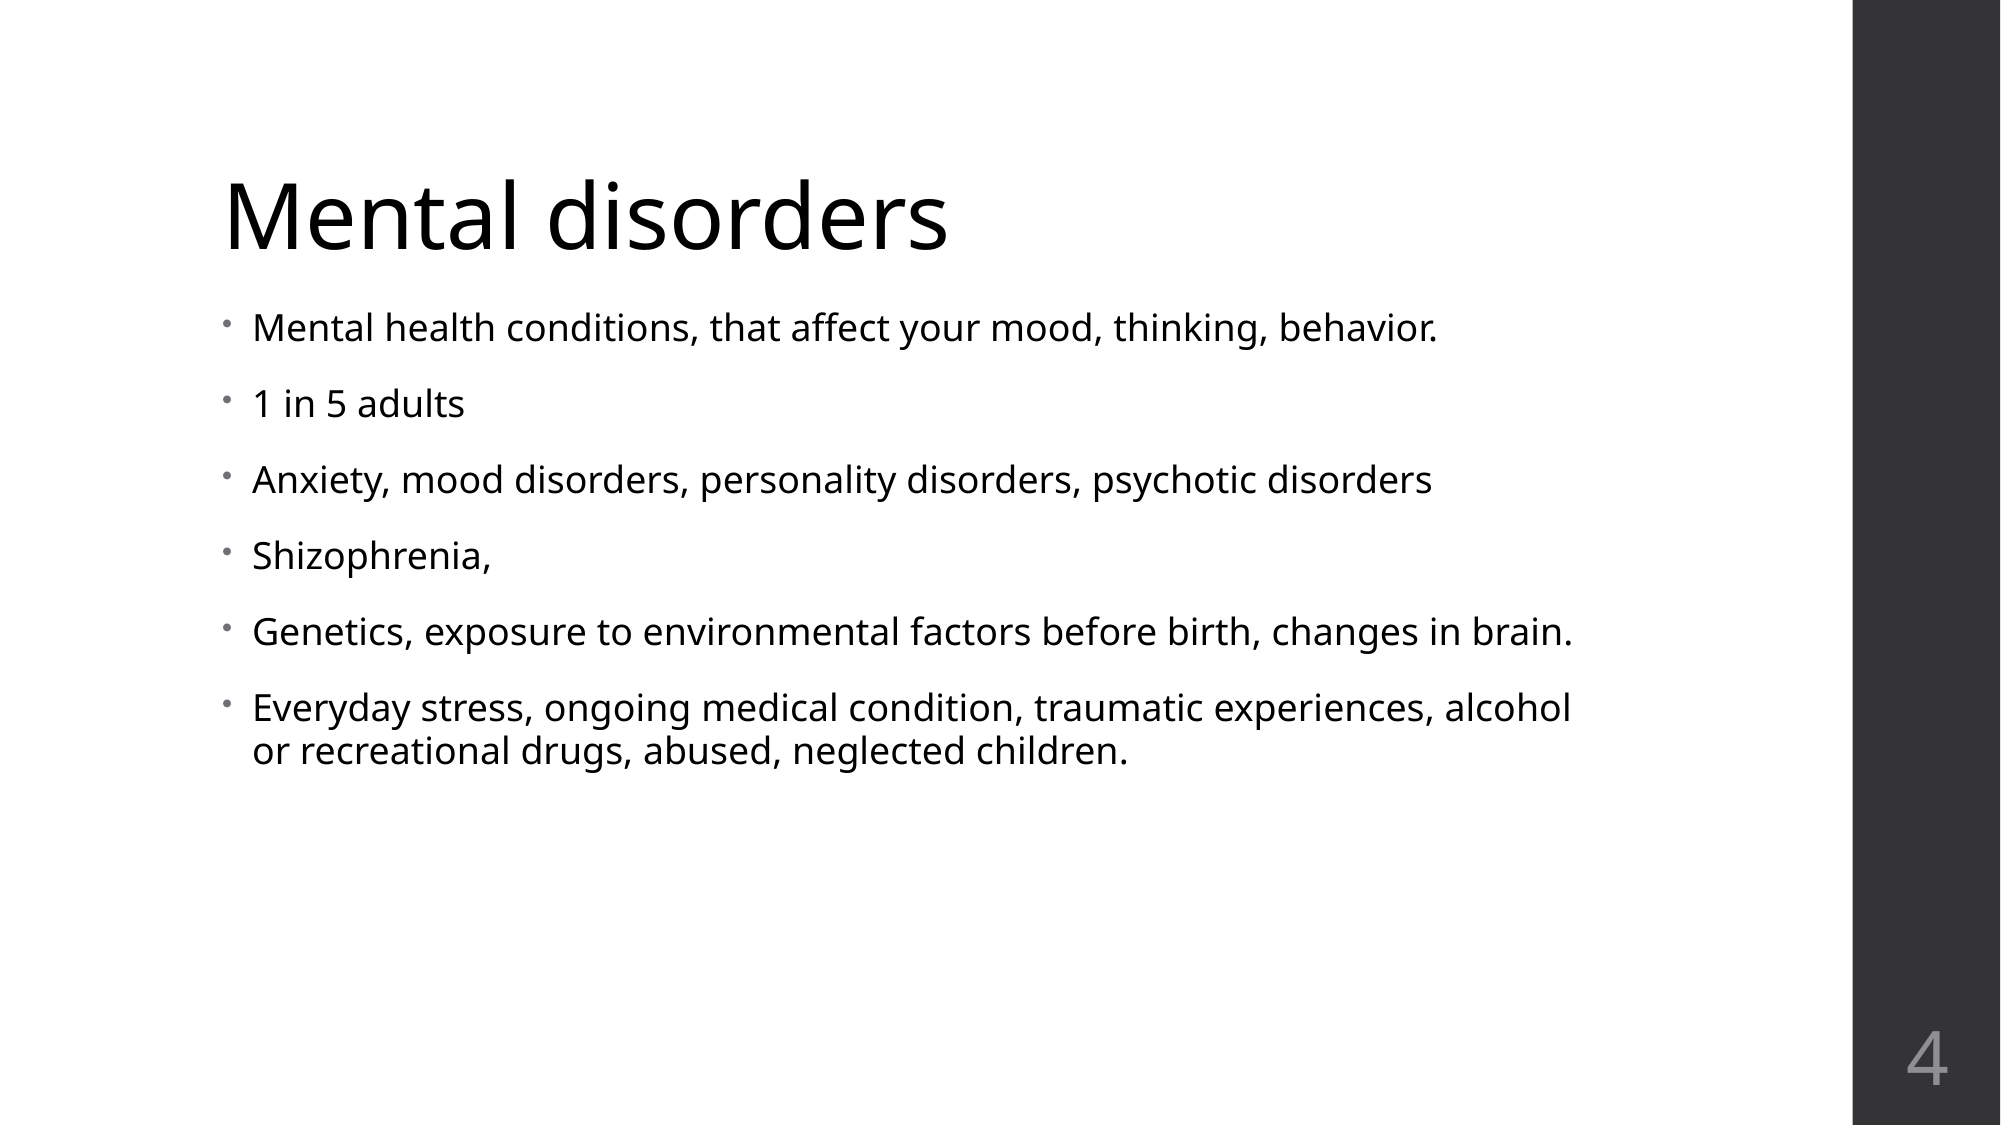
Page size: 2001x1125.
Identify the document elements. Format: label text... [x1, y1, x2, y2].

list Mental health conditions, that affect your mood, thinking, behavior. 1 in 5 adults Anxiety, mood disorders, personality disorders, psychotic disorders Shizophrenia, Genetics, exposure to environmental factors before birth, changes in brain. Everyday stress, ongoing medical condition, traumatic experiences, alcohol or recreational drugs, abused, neglected children. [206, 299, 1618, 1015]
title Mental disorders [206, 59, 1798, 278]
